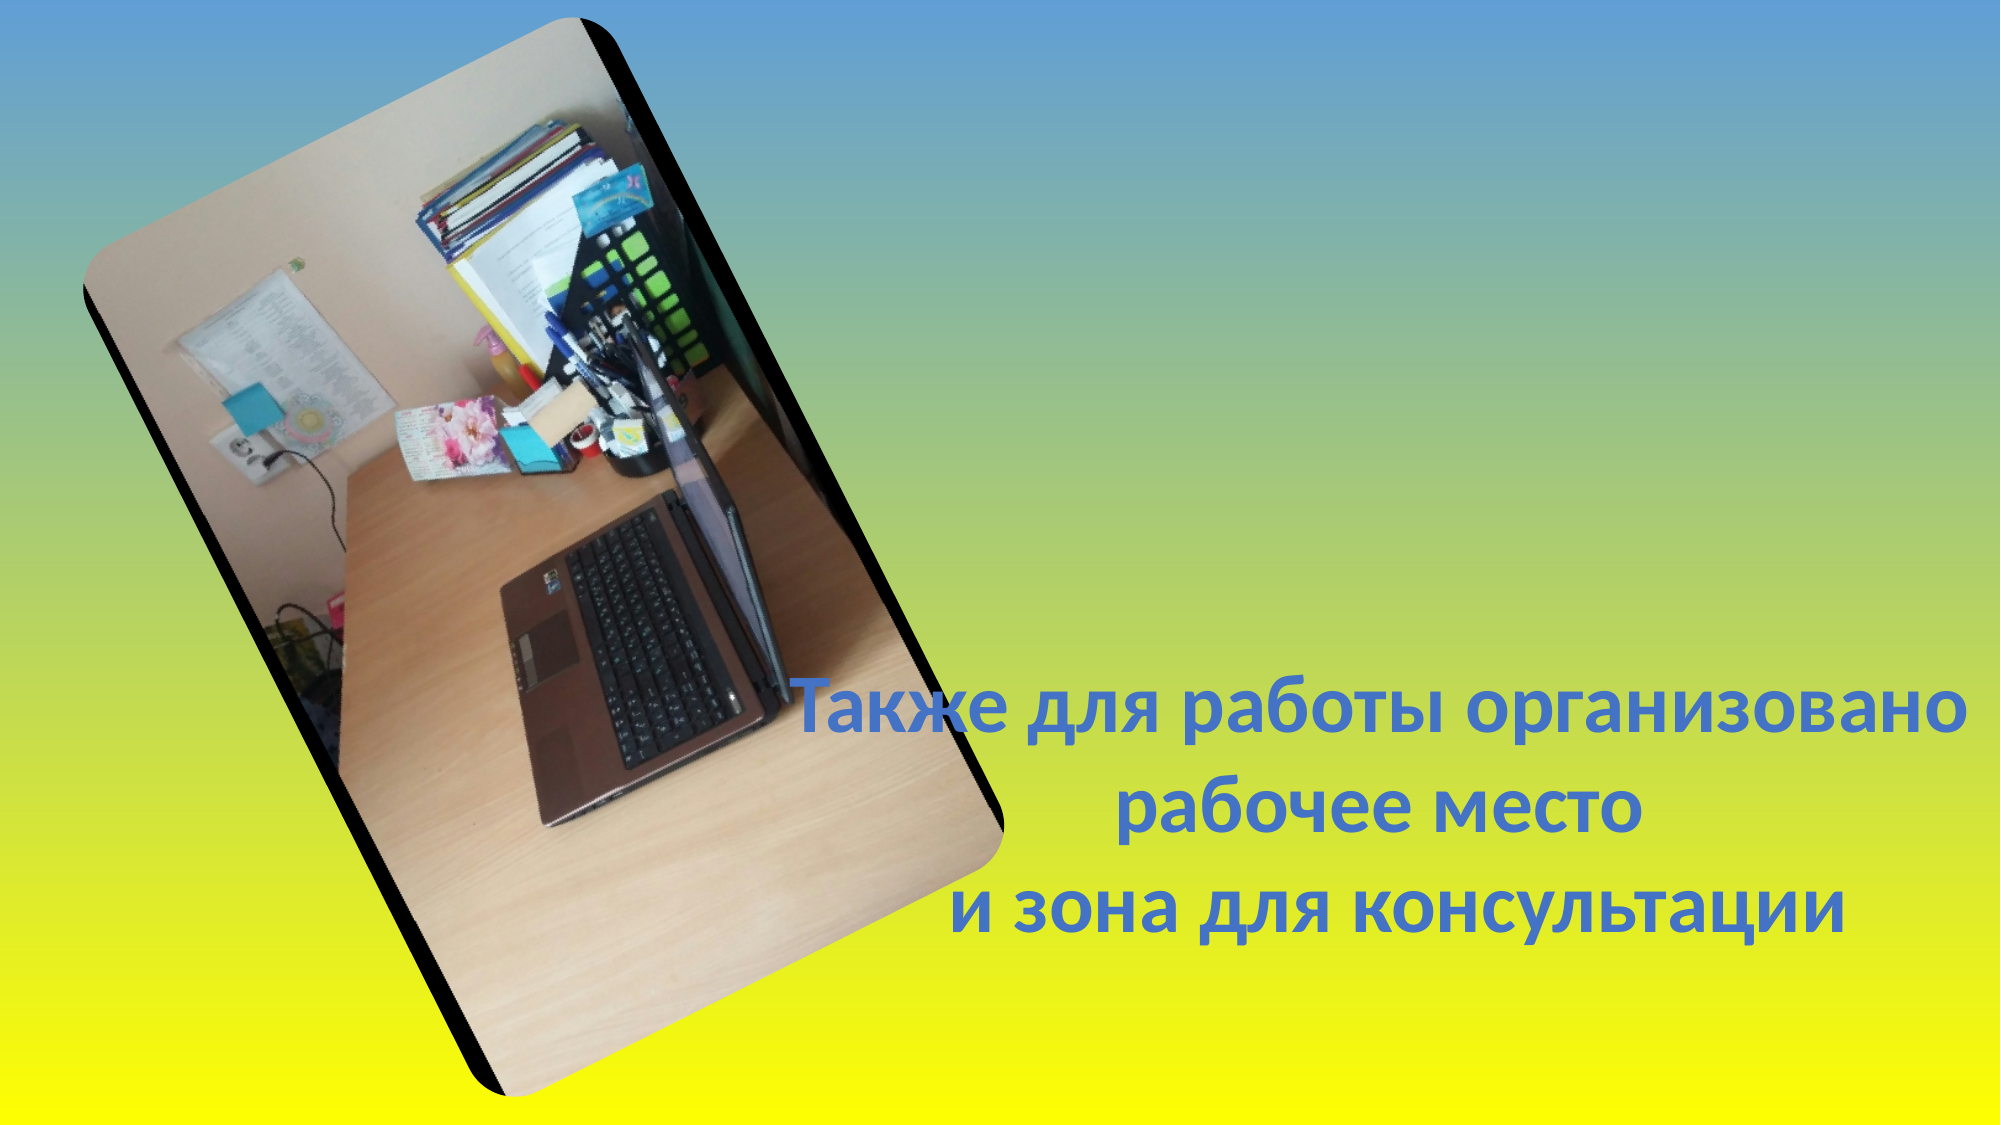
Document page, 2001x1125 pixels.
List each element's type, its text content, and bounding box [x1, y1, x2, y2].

picture [69, 36, 1019, 1078]
text_box Также для работы организовано рабочее место и зона для консультации [774, 641, 2000, 957]
